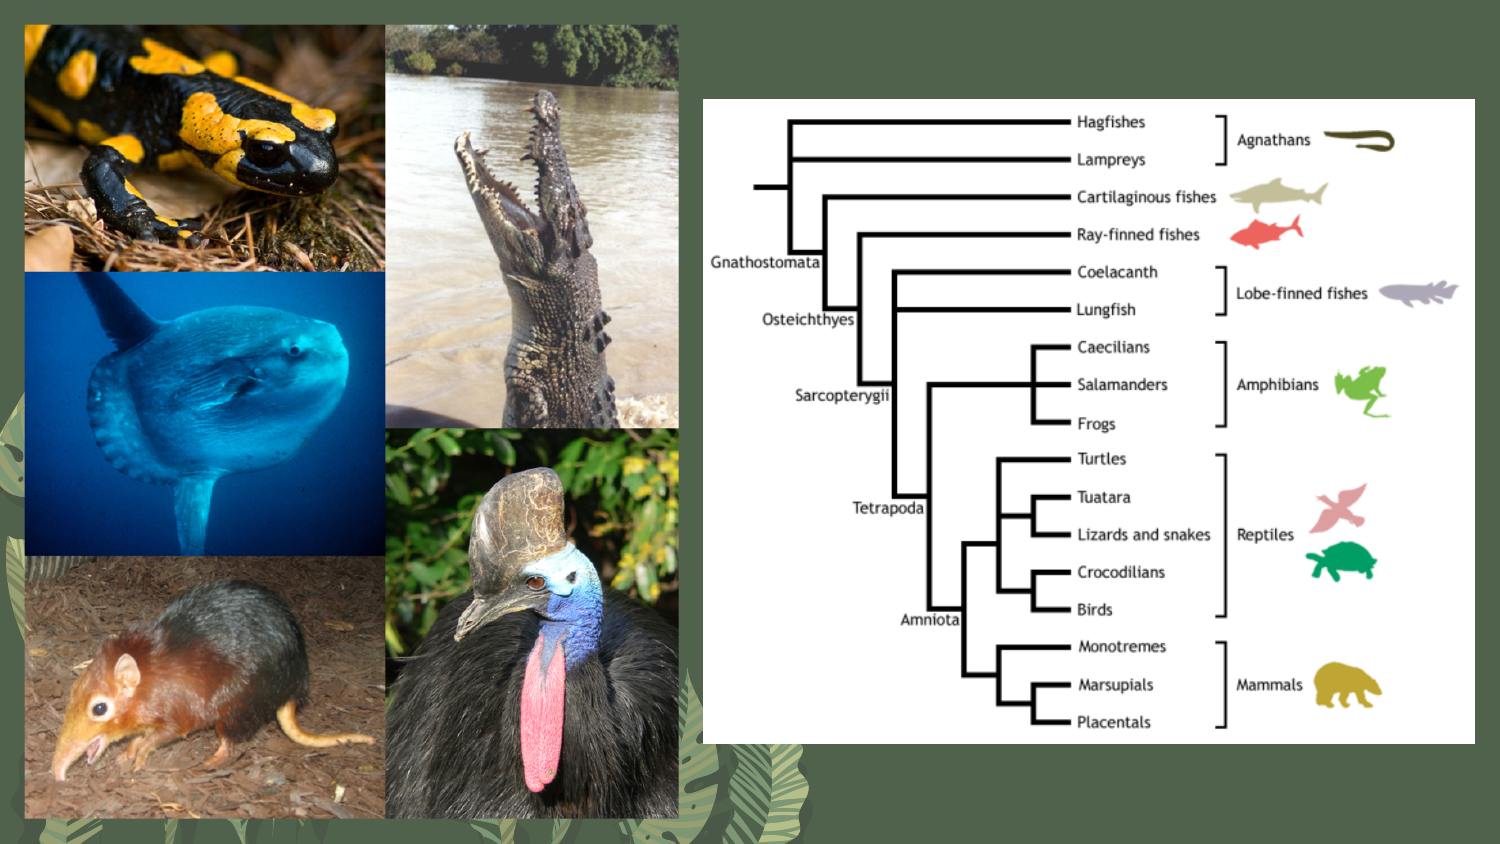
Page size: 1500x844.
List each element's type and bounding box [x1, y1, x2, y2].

picture [702, 99, 1476, 745]
picture [24, 24, 679, 819]
